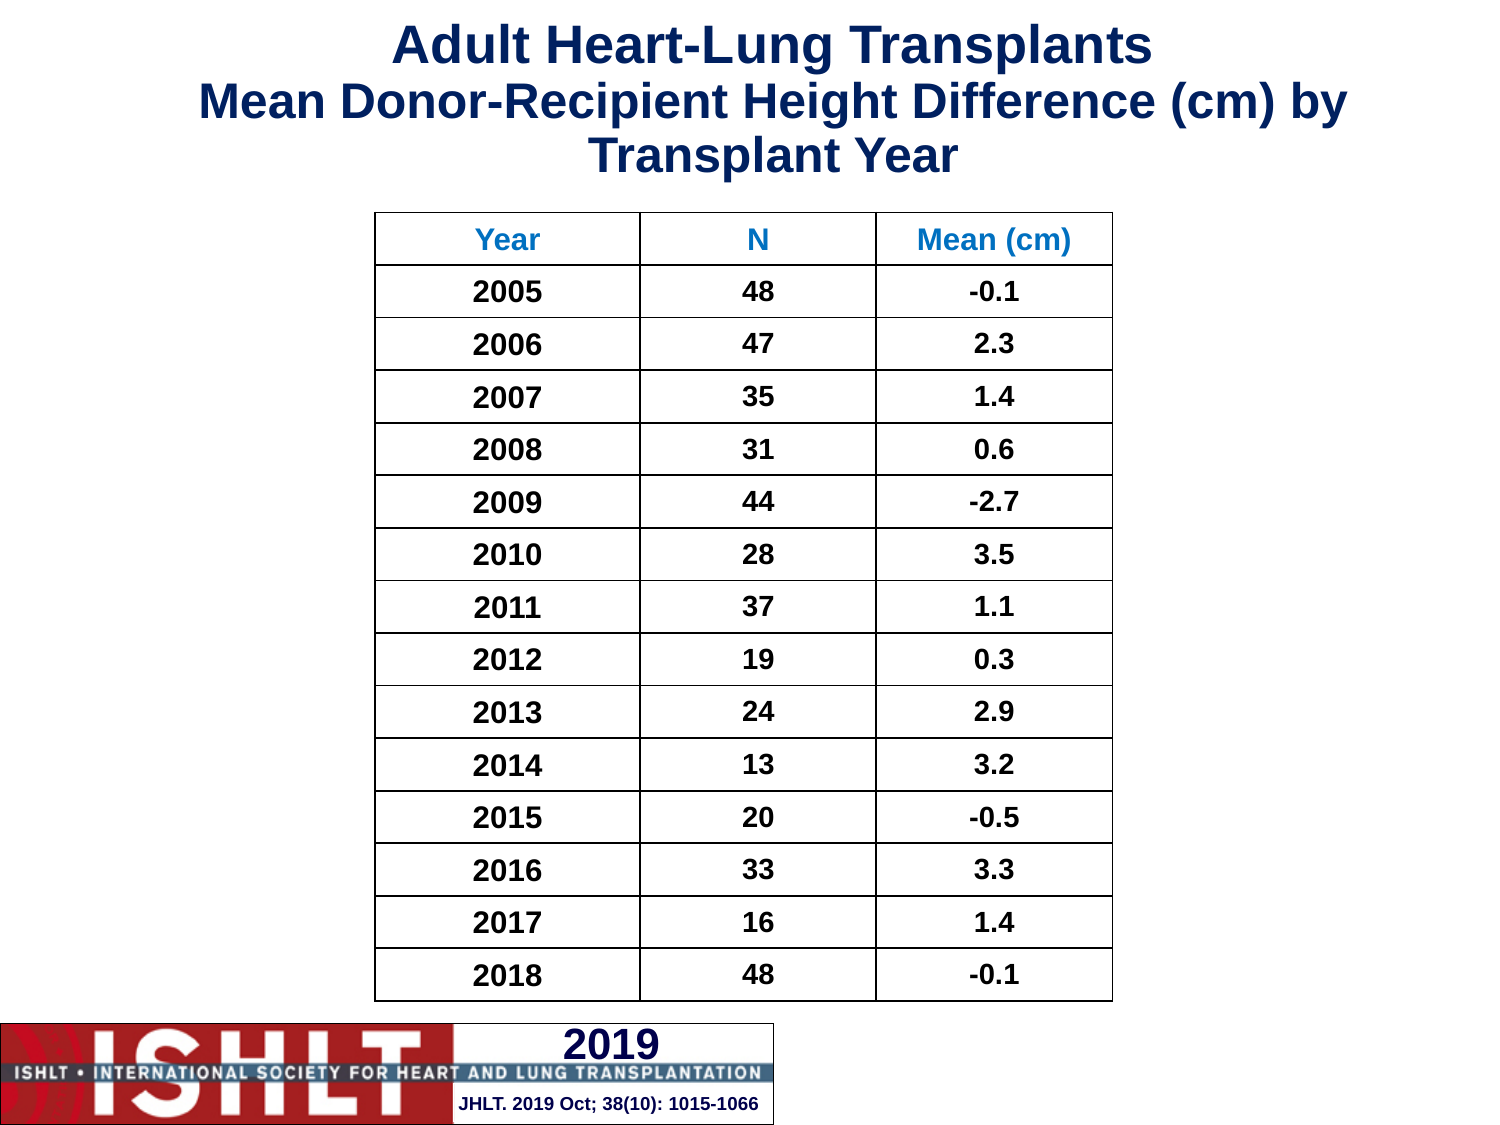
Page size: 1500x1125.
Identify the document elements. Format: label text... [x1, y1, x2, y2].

table_cell 2005 [376, 266, 639, 317]
table_cell 28 [641, 529, 875, 580]
table_cell 2008 [376, 424, 639, 474]
table_cell 13 [641, 739, 875, 790]
table_cell 3.5 [877, 529, 1112, 580]
table_cell 44 [641, 476, 875, 527]
table_cell 2.3 [877, 318, 1112, 369]
table_cell 47 [641, 318, 875, 369]
table_cell -0.5 [877, 792, 1112, 842]
table_cell 1.4 [877, 897, 1112, 947]
table_cell 2013 [376, 686, 639, 737]
table_cell 20 [641, 792, 875, 842]
table_header Mean (cm) [877, 213, 1112, 264]
table_cell 2016 [376, 844, 639, 895]
table_cell 0.6 [877, 424, 1112, 474]
table_cell 2010 [376, 529, 639, 580]
table_cell 24 [641, 686, 875, 737]
table_cell 2007 [376, 371, 639, 422]
title Adult Heart-Lung Transplants Mean Donor-Recipient Height Difference (cm) by Transplant Year [54, 24, 1493, 176]
table_cell 2014 [376, 739, 639, 790]
table_cell 2018 [376, 949, 639, 1000]
table_cell 35 [641, 371, 875, 422]
table_cell 33 [641, 844, 875, 895]
table_cell 16 [641, 897, 875, 947]
table_cell 1.1 [877, 581, 1112, 632]
table_cell 48 [641, 949, 875, 1000]
table_header Year [376, 213, 639, 264]
table_cell -0.1 [877, 266, 1112, 317]
table_cell 37 [641, 581, 875, 632]
table_header N [641, 213, 875, 264]
table_cell 19 [641, 634, 875, 685]
table_cell 1.4 [877, 371, 1112, 422]
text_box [0, 1007, 774, 1125]
table_cell 3.2 [877, 739, 1112, 790]
table_cell -0.1 [877, 949, 1112, 1000]
table_cell 31 [641, 424, 875, 474]
table_cell 2006 [376, 318, 639, 369]
table_cell 2017 [376, 897, 639, 947]
table_cell 2009 [376, 476, 639, 527]
table_cell 3.3 [877, 844, 1112, 895]
table_cell 2011 [376, 581, 639, 632]
table_cell 48 [641, 266, 875, 317]
table_cell 2012 [376, 634, 639, 685]
table_cell 2.9 [877, 686, 1112, 737]
table_cell 0.3 [877, 634, 1112, 685]
table_cell -2.7 [877, 476, 1112, 527]
table_cell 2015 [376, 792, 639, 842]
